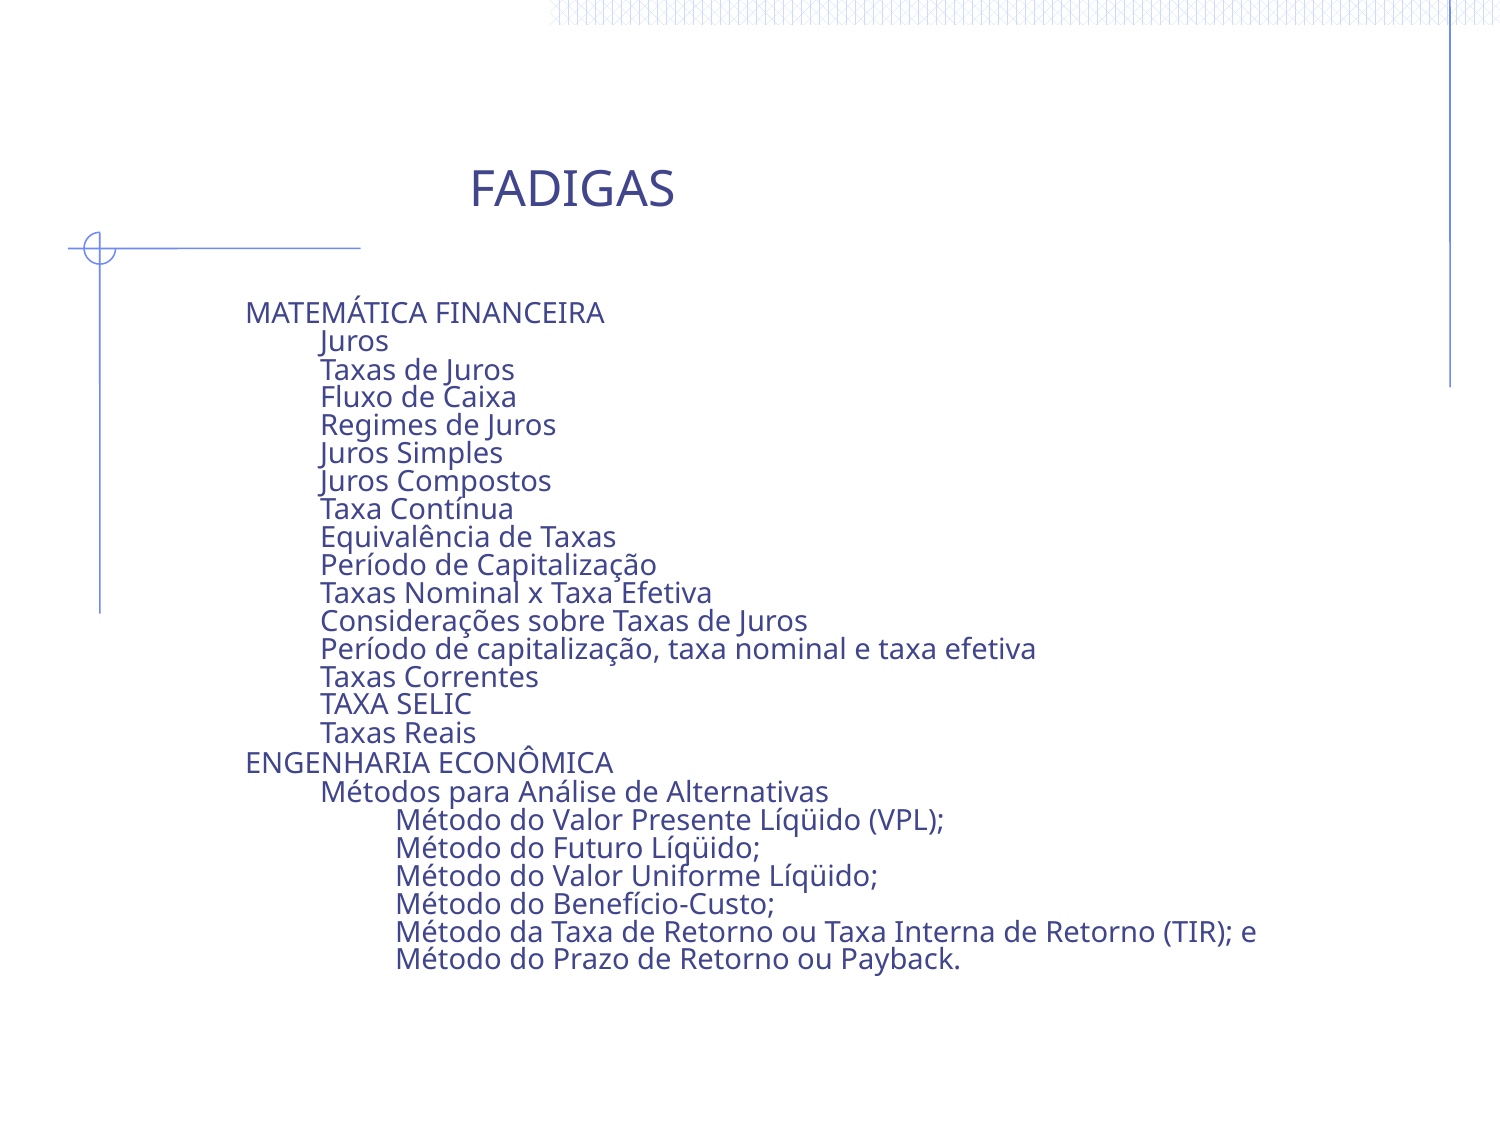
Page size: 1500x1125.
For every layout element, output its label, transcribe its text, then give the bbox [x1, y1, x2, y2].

text_box MATEMÁTICA FINANCEIRA Juros Taxas de Juros Fluxo de Caixa Regimes de Juros Juros Simples Juros Compostos Taxa Contínua Equivalência de Taxas Período de Capitalização Taxas Nominal x Taxa Efetiva Considerações sobre Taxas de Juros Período de capitalização, taxa nominal e taxa efetiva Taxas Correntes TAXA SELIC Taxas Reais ENGENHARIA ECONÔMICA Métodos para Análise de Alternativas Método do Valor Presente Líqüido (VPL); Método do Futuro Líqüido; Método do Valor Uniforme Líqüido; Método do Benefício-Custo; Método da Taxa de Retorno ou Taxa Interna de Retorno (TIR); e Método do Prazo de Retorno ou Payback. [230, 290, 1282, 983]
text_box FADIGAS [454, 148, 1010, 224]
